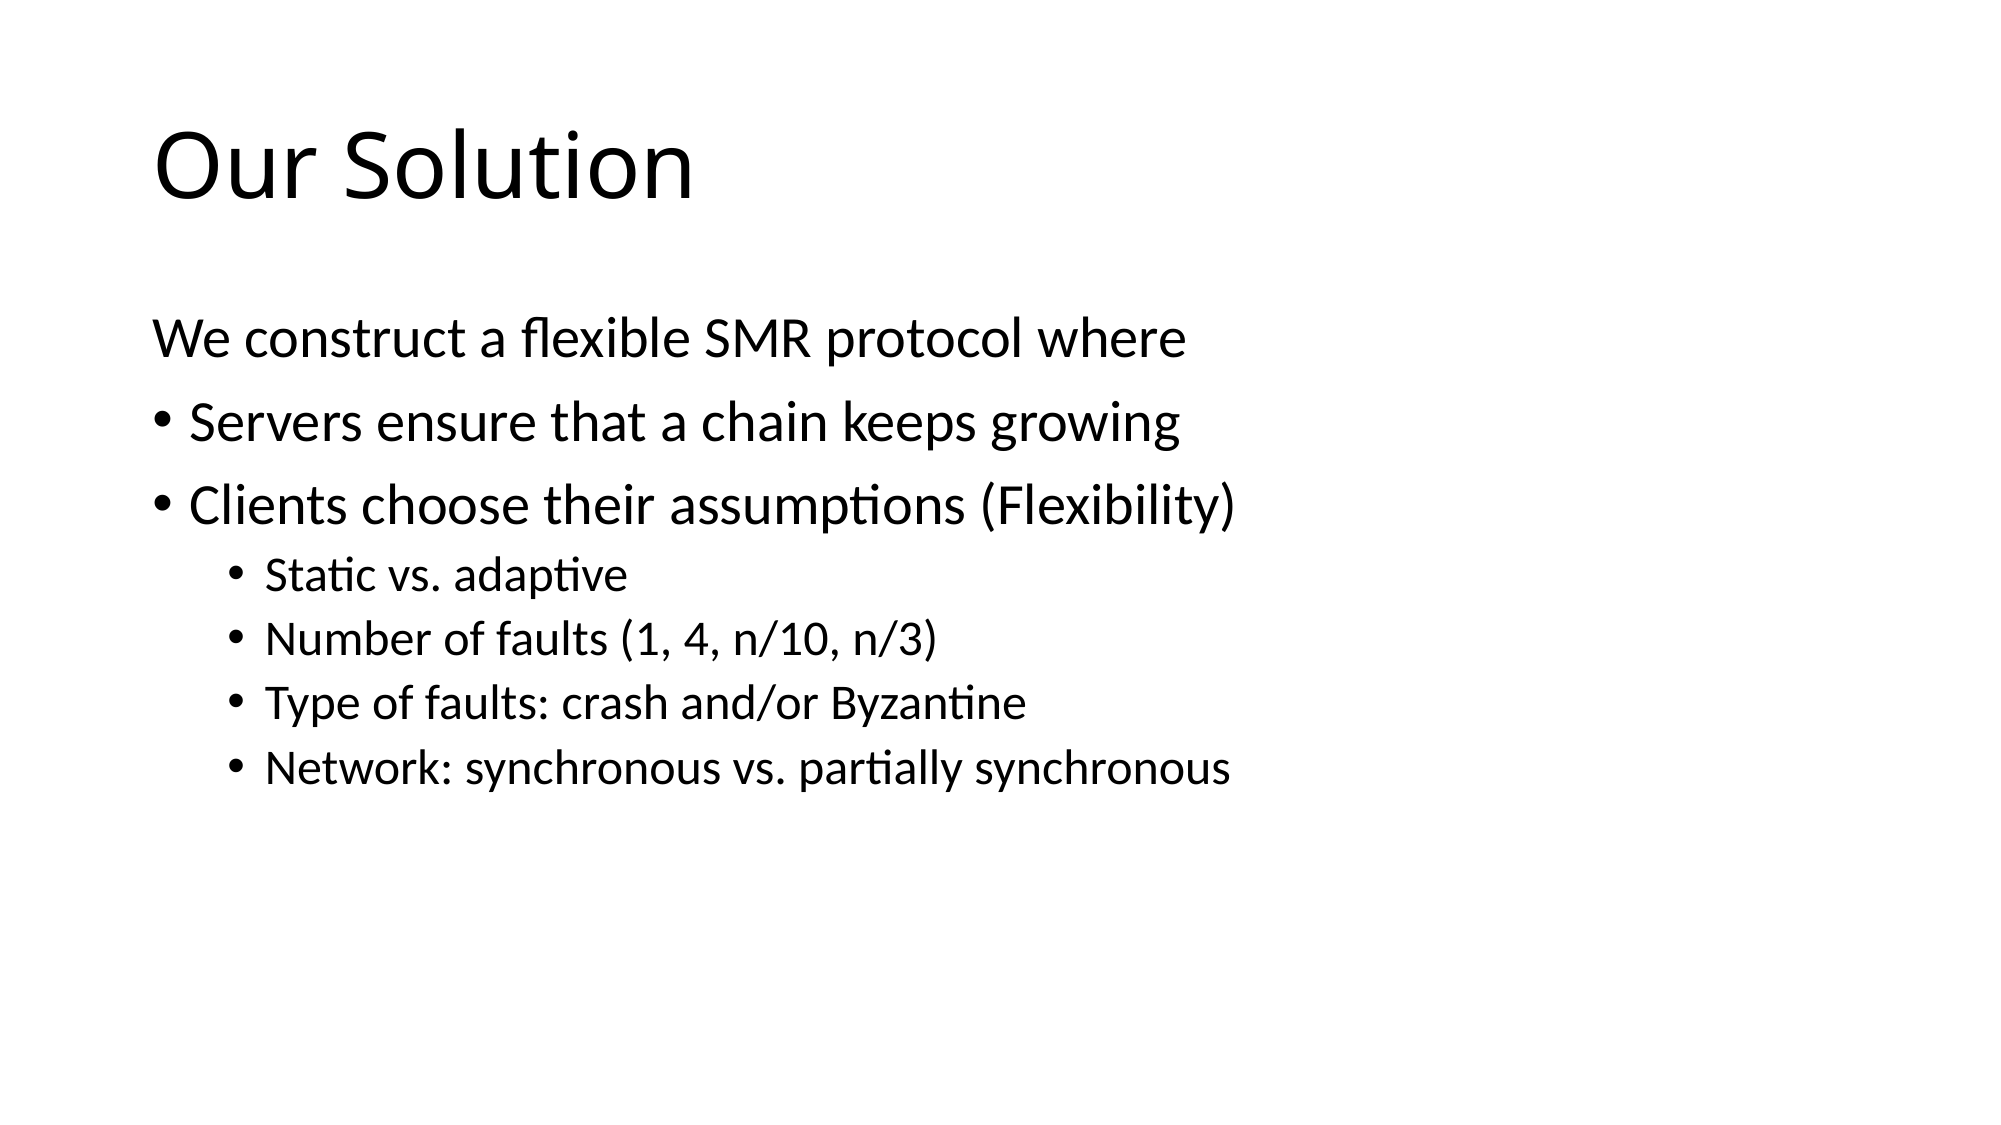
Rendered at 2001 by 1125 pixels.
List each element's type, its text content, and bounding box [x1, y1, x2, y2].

title Our Solution [137, 59, 1863, 278]
list We construct a flexible SMR protocol where Servers ensure that a chain keeps growing Clients choose their assumptions (Flexibility) Static vs. adaptive Number of faults (1, 4, n/10, n/3) Type of faults: crash and/or Byzantine Network: synchronous vs. partially synchronous [137, 299, 1863, 1014]
